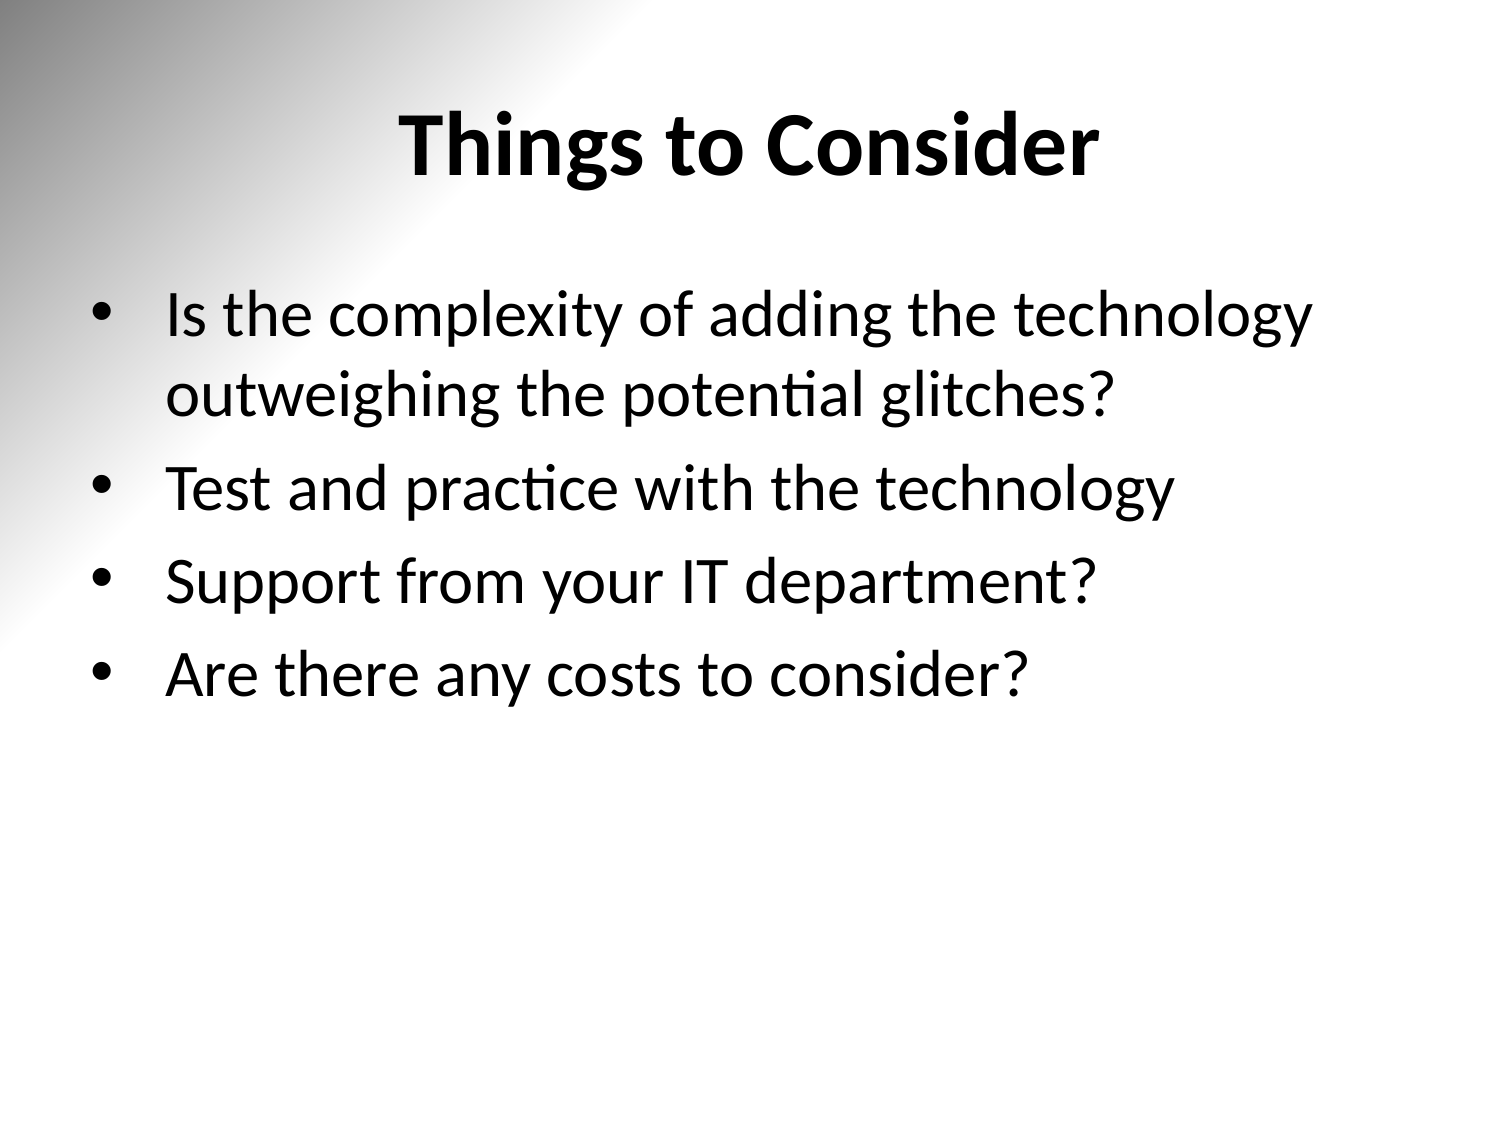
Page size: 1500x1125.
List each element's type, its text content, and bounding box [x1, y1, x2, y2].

title Things to Consider [75, 45, 1425, 233]
list Is the complexity of adding the technology outweighing the potential glitches? Test and practice with the technology Support from your IT department? Are there any costs to consider? [75, 262, 1425, 1005]
